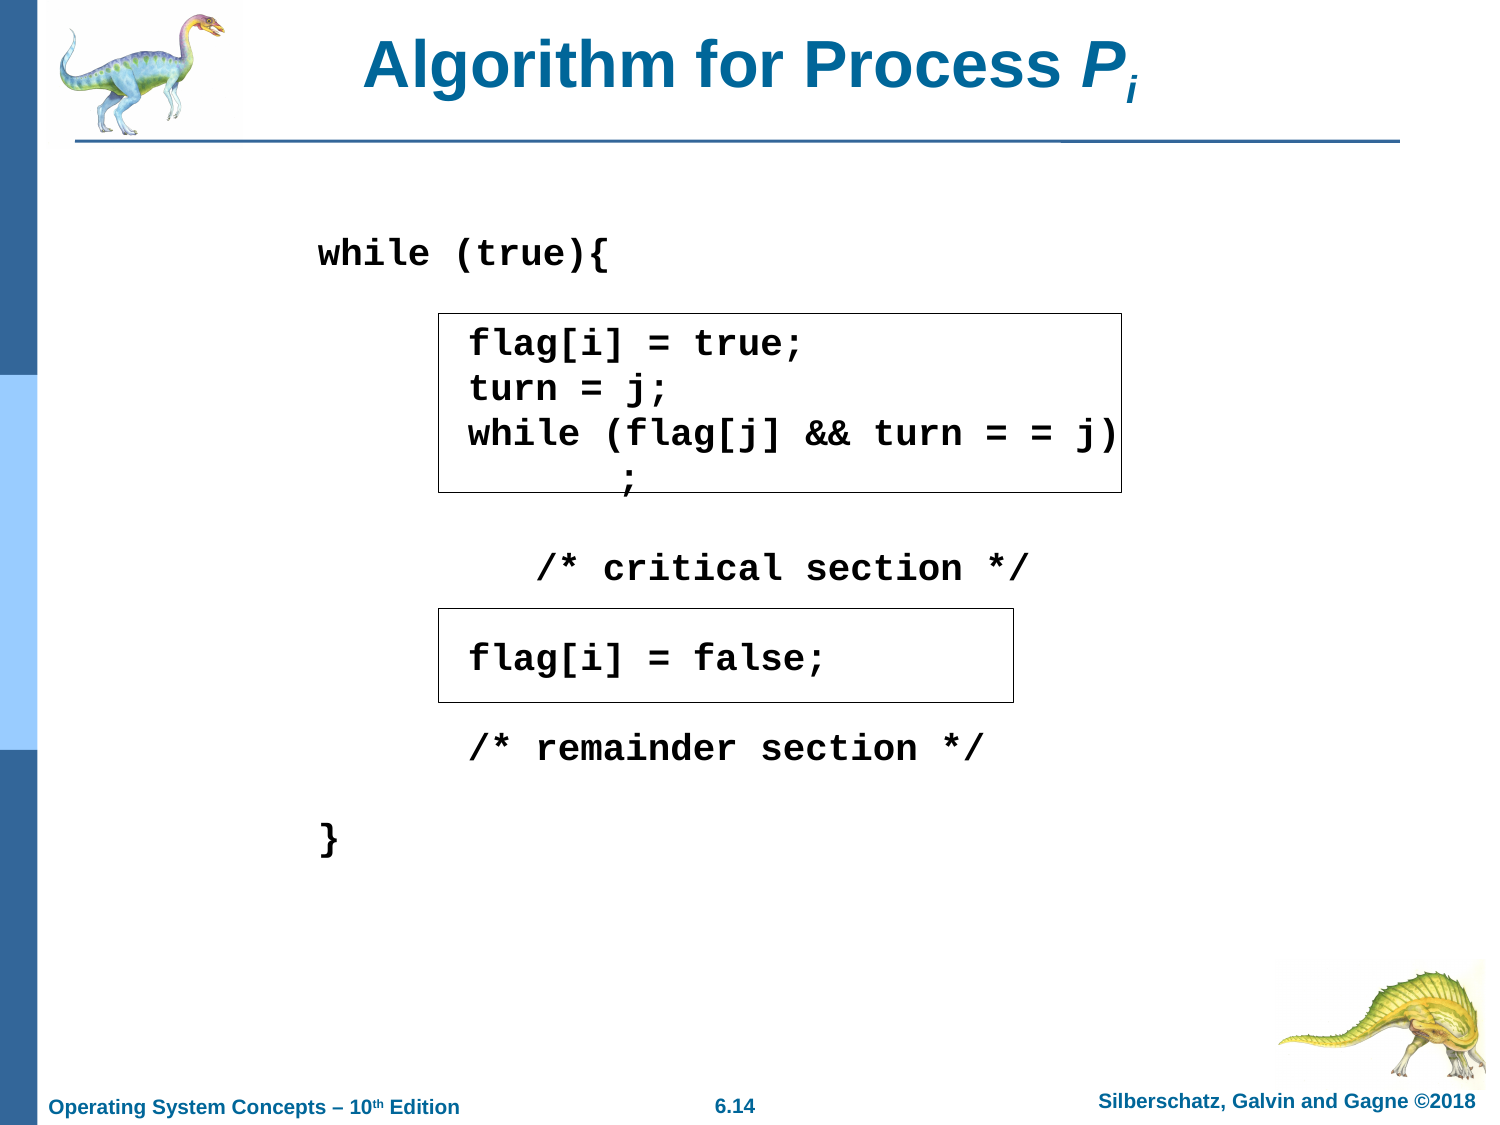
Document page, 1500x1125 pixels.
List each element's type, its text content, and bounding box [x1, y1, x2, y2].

picture [46, 0, 243, 149]
title Algorithm for Process Pi [75, 24, 1425, 120]
text_box [438, 313, 1122, 493]
picture [1275, 959, 1486, 1090]
text_box [438, 608, 1014, 703]
text_box while (true){ flag[i] = true; turn = j; while (flag[j] && turn = = j) ; /* critical section */ flag[i] = false; /* remainder section */ } [303, 220, 1200, 866]
